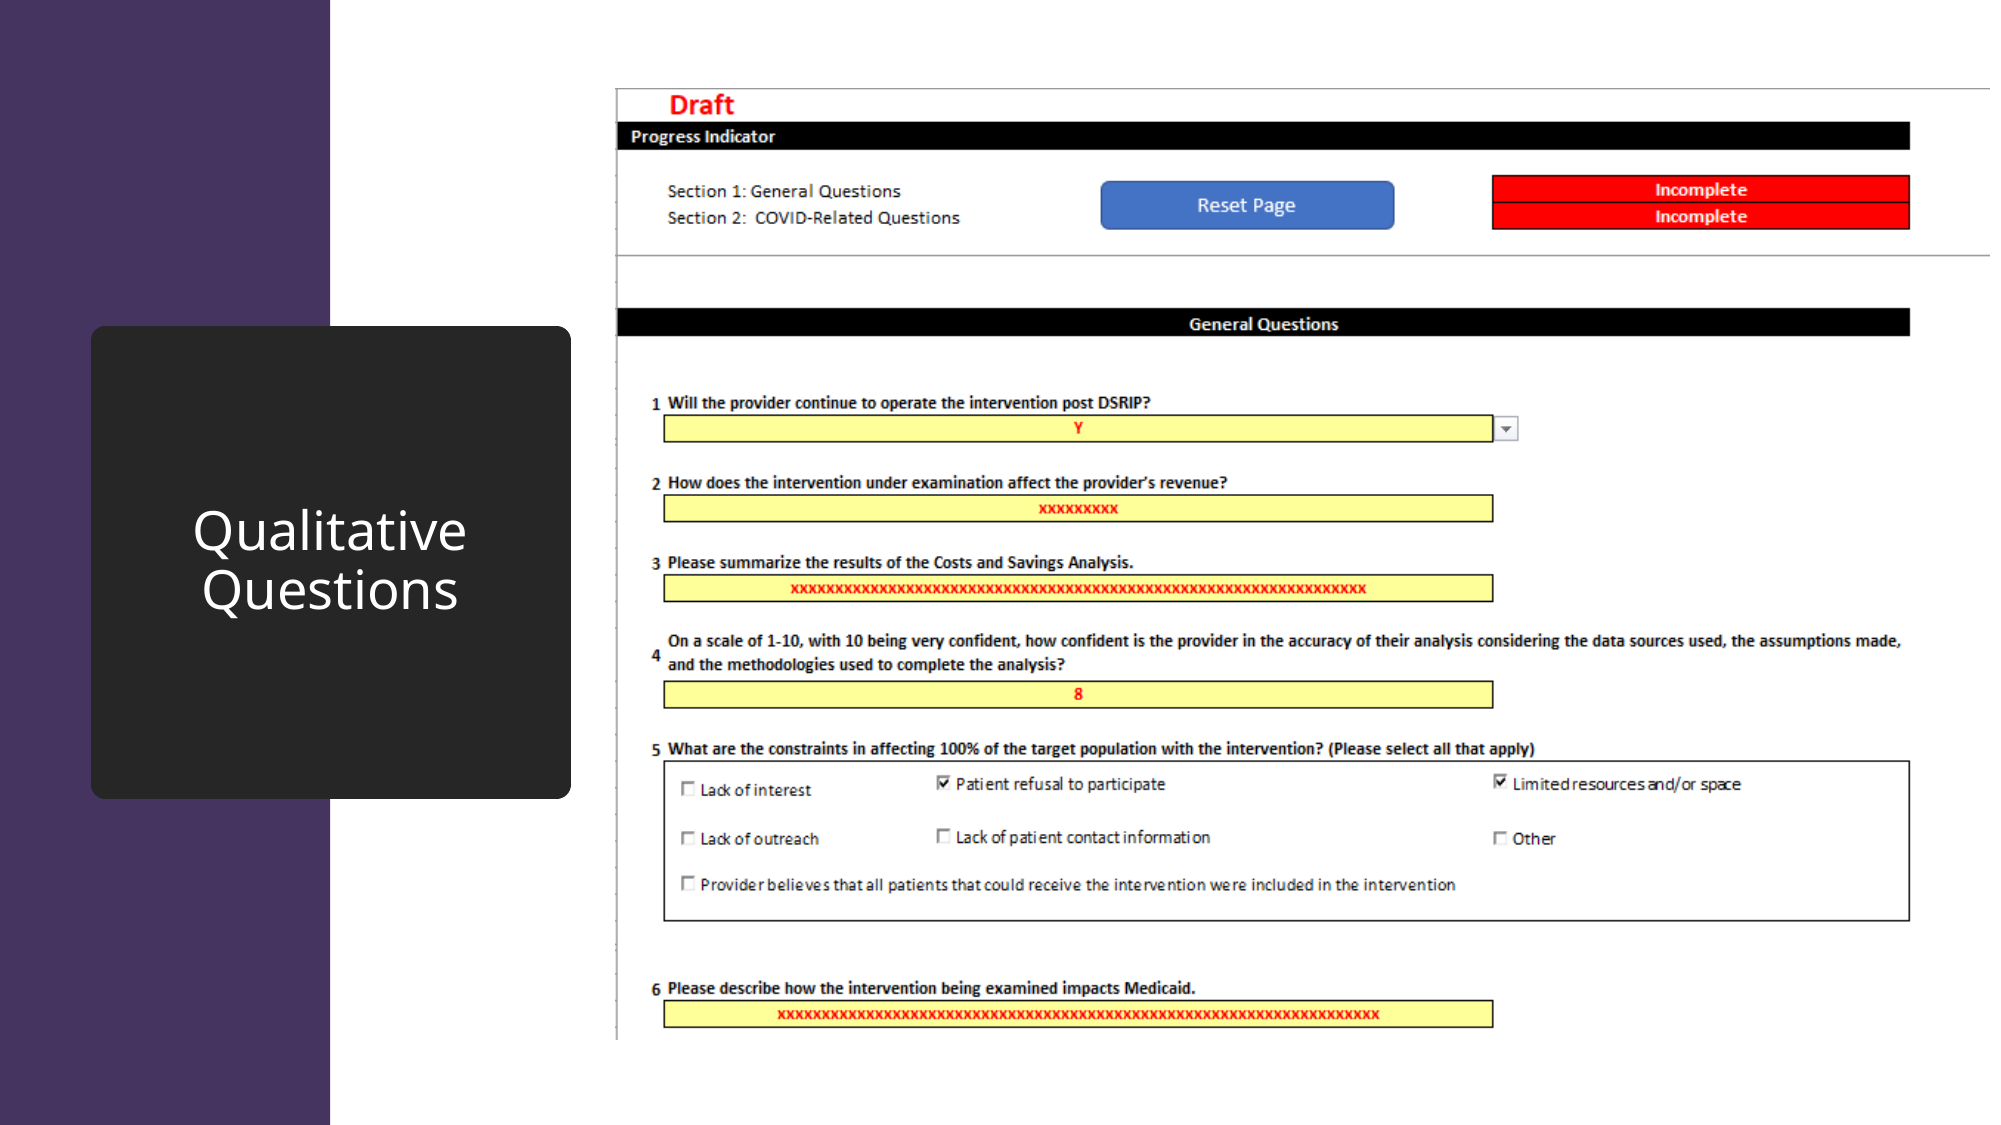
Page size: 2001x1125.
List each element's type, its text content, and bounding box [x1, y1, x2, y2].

text_box [331, 0, 2000, 1125]
picture [615, 88, 1990, 1041]
title Qualitative Questions [105, 340, 557, 785]
text_box [0, 0, 331, 1125]
